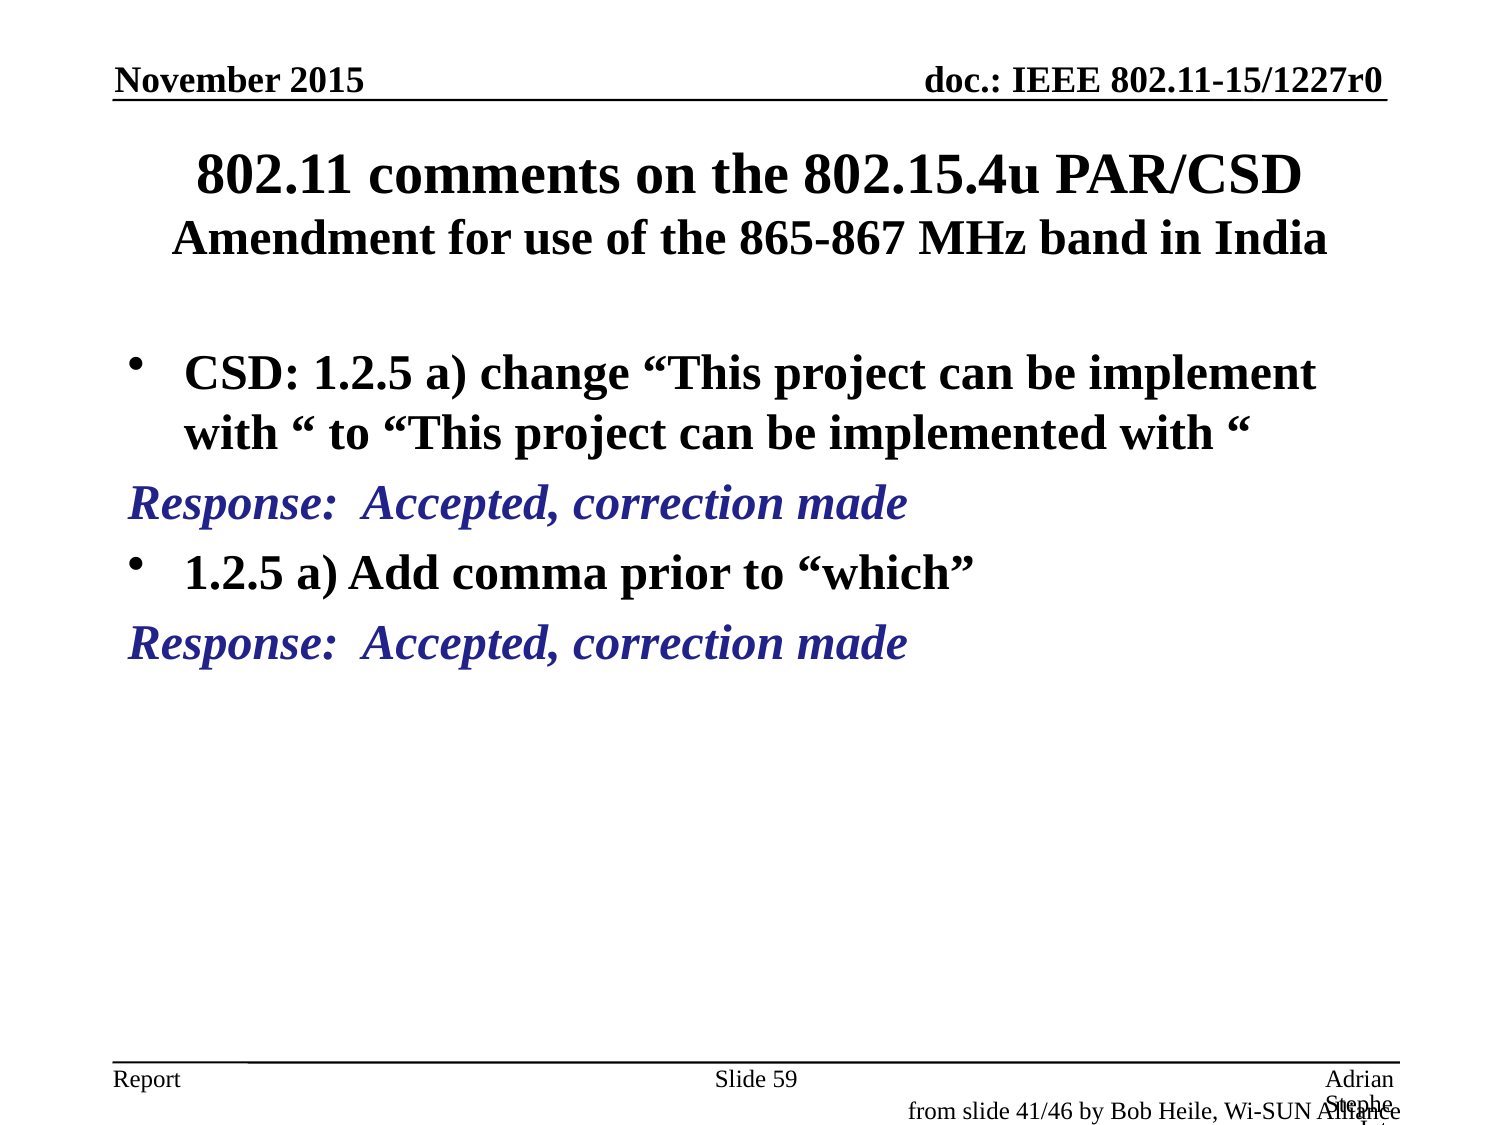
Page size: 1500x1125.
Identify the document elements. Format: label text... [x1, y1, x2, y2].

title 802.11 comments on the 802.15.4u PAR/CSD Amendment for use of the 865-867 MHz band in India [112, 112, 1388, 288]
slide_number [114, 54, 374, 101]
text_box from slide 41/46 by Bob Heile, Wi-SUN Alliance [343, 1087, 1417, 1125]
slide_number Slide 59 [711, 1061, 801, 1087]
list CSD: 1.2.5 a) change “This project can be implement with “ to “This project can be implemented with “ Response: Accepted, correction made 1.2.5 a) Add comma prior to “which” Response: Accepted, correction made [112, 332, 1388, 1008]
footer Adrian Stephens, Intel Corporation [1324, 1061, 1402, 1087]
